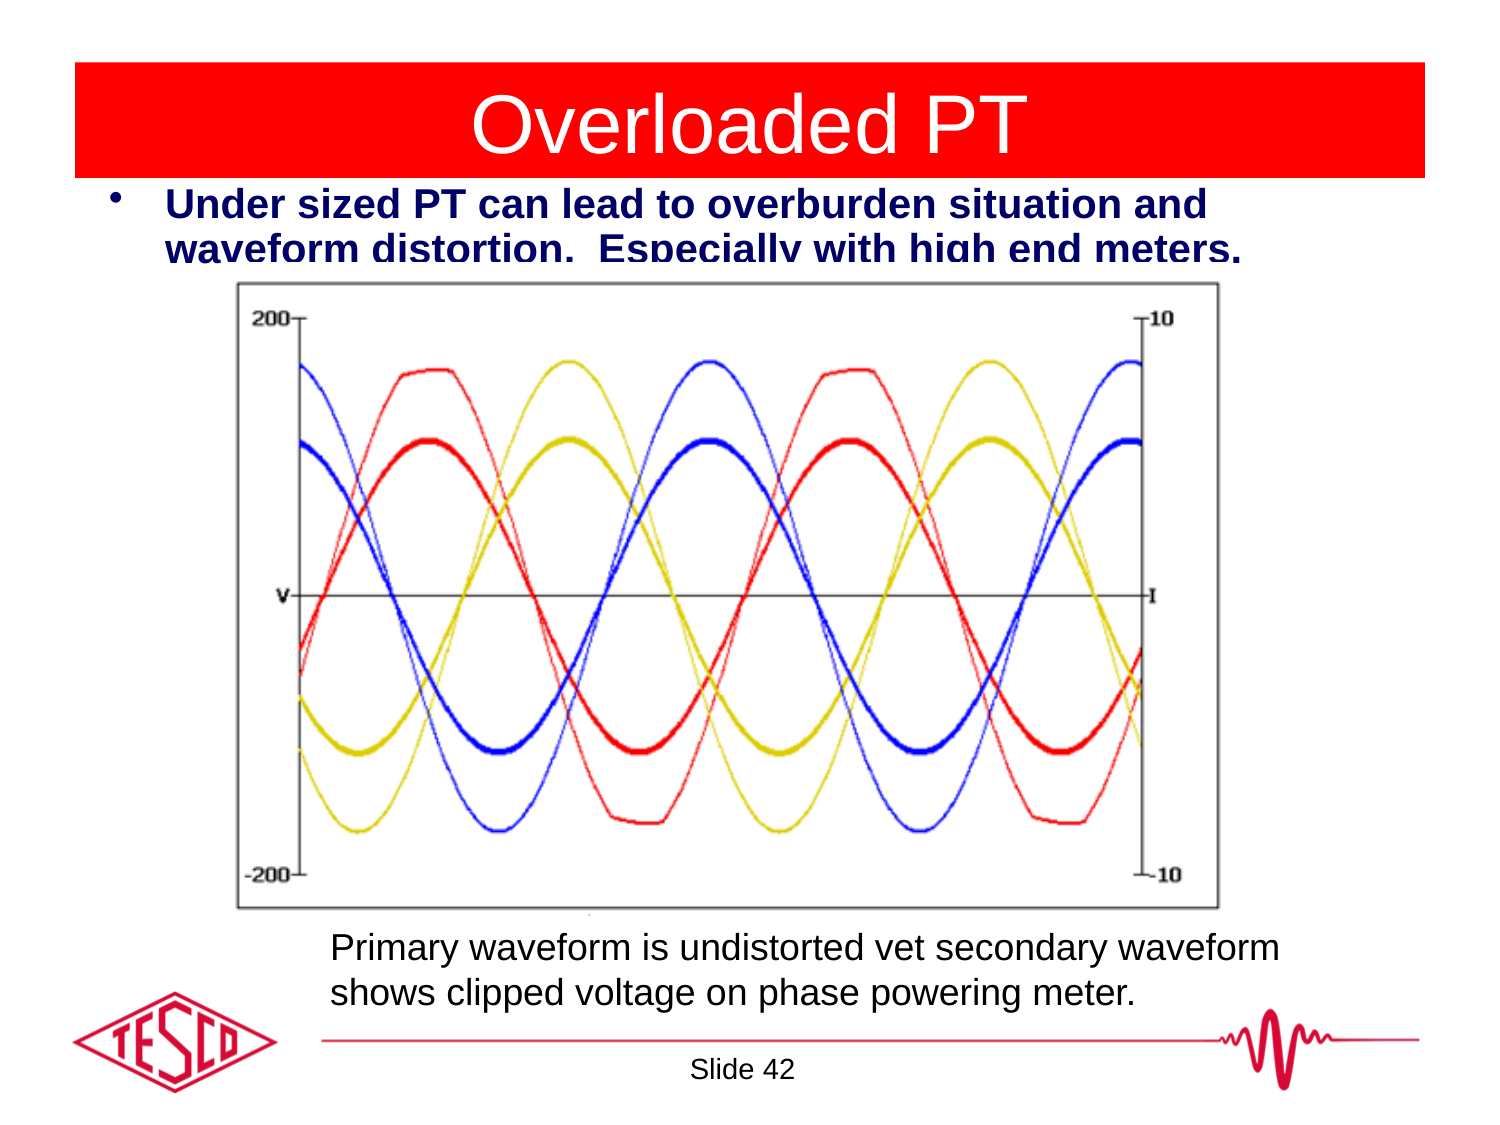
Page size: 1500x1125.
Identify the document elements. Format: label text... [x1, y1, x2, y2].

text_box Primary waveform is undistorted vet secondary waveform shows clipped voltage on phase powering meter. [315, 915, 1326, 1020]
title Overloaded PT [75, 62, 1425, 178]
slide_number Slide 42 [675, 1046, 850, 1113]
list Under sized PT can lead to overburden situation and waveform distortion. Especially with high end meters. [93, 174, 1419, 288]
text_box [226, 261, 1228, 916]
picture [72, 987, 1428, 1099]
